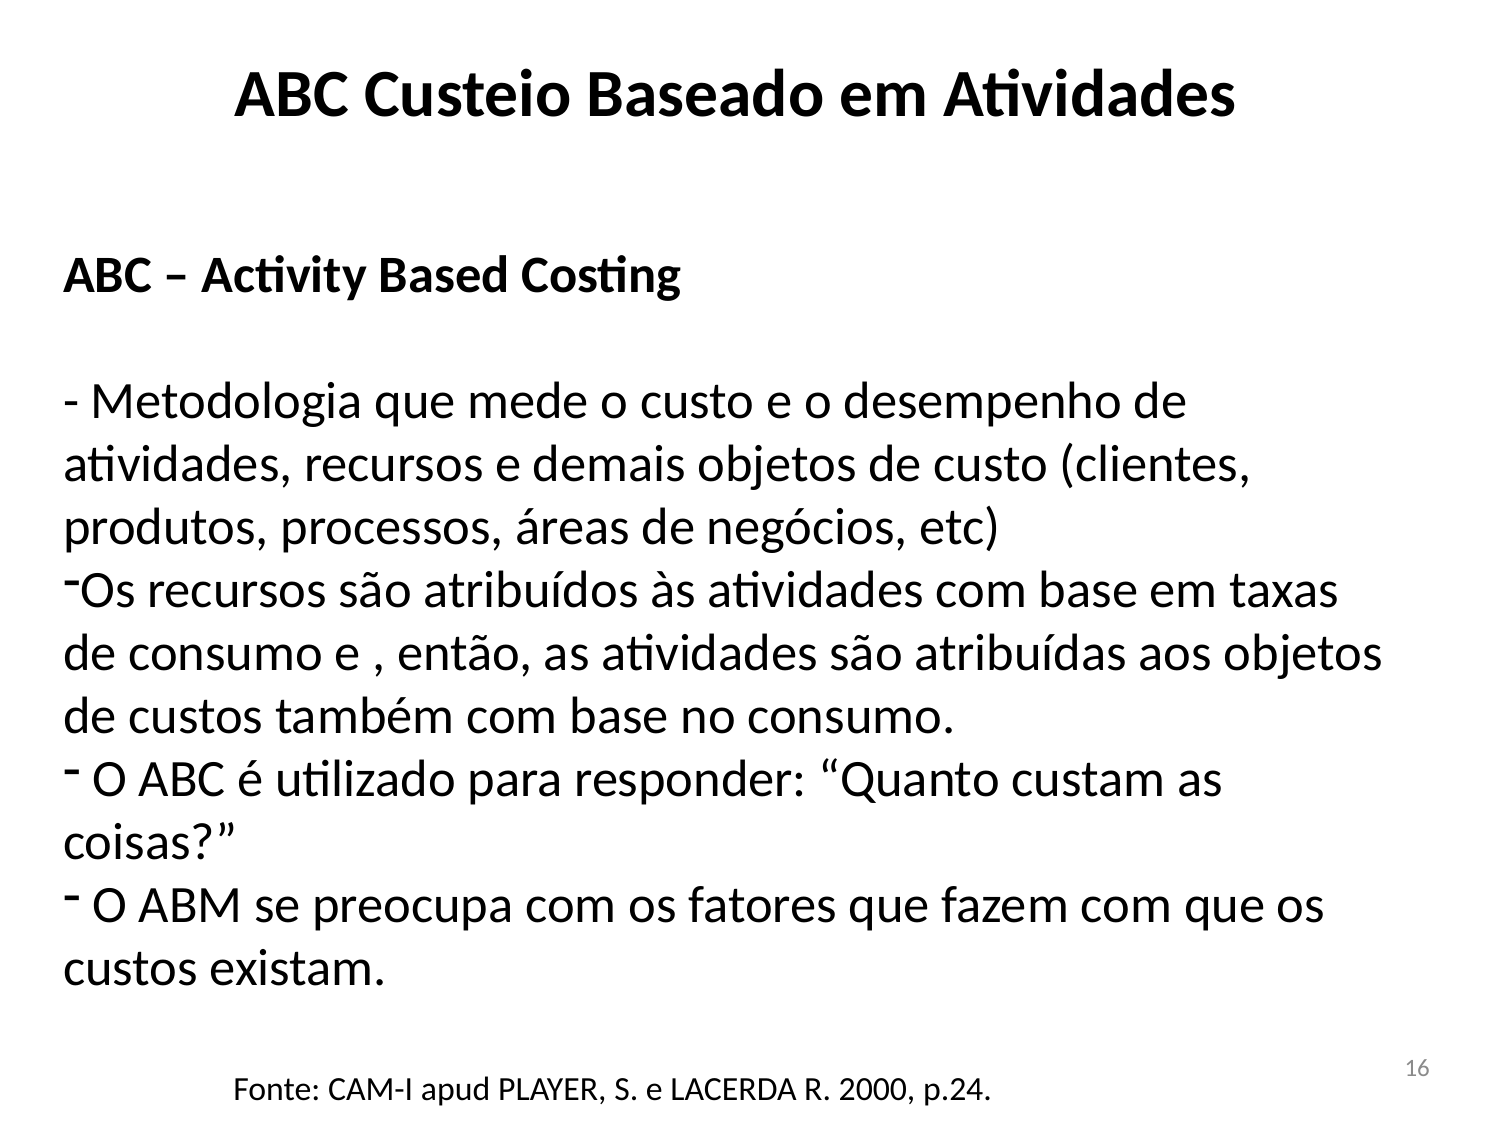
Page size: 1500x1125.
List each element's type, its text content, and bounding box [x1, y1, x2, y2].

text_box ABC Custeio Baseado em Atividades [154, 41, 1318, 208]
text_box ABC – Activity Based Costing - Metodologia que mede o custo e o desempenho de atividades, recursos e demais objetos de custo (clientes, produtos, processos, áreas de negócios, etc) Os recursos são atribuídos às atividades com base em taxas de consumo e , então, as atividades são atribuídas aos objetos de custos também com base no consumo. O ABC é utilizado para responder: “Quanto custam as coisas?” O ABM se preocupa com os fatores que fazem com que os custos existam. [48, 232, 1399, 1051]
footer 16 [1334, 1030, 1500, 1103]
text_box Fonte: CAM-I apud PLAYER, S. e LACERDA R. 2000, p.24. [218, 1059, 1229, 1115]
